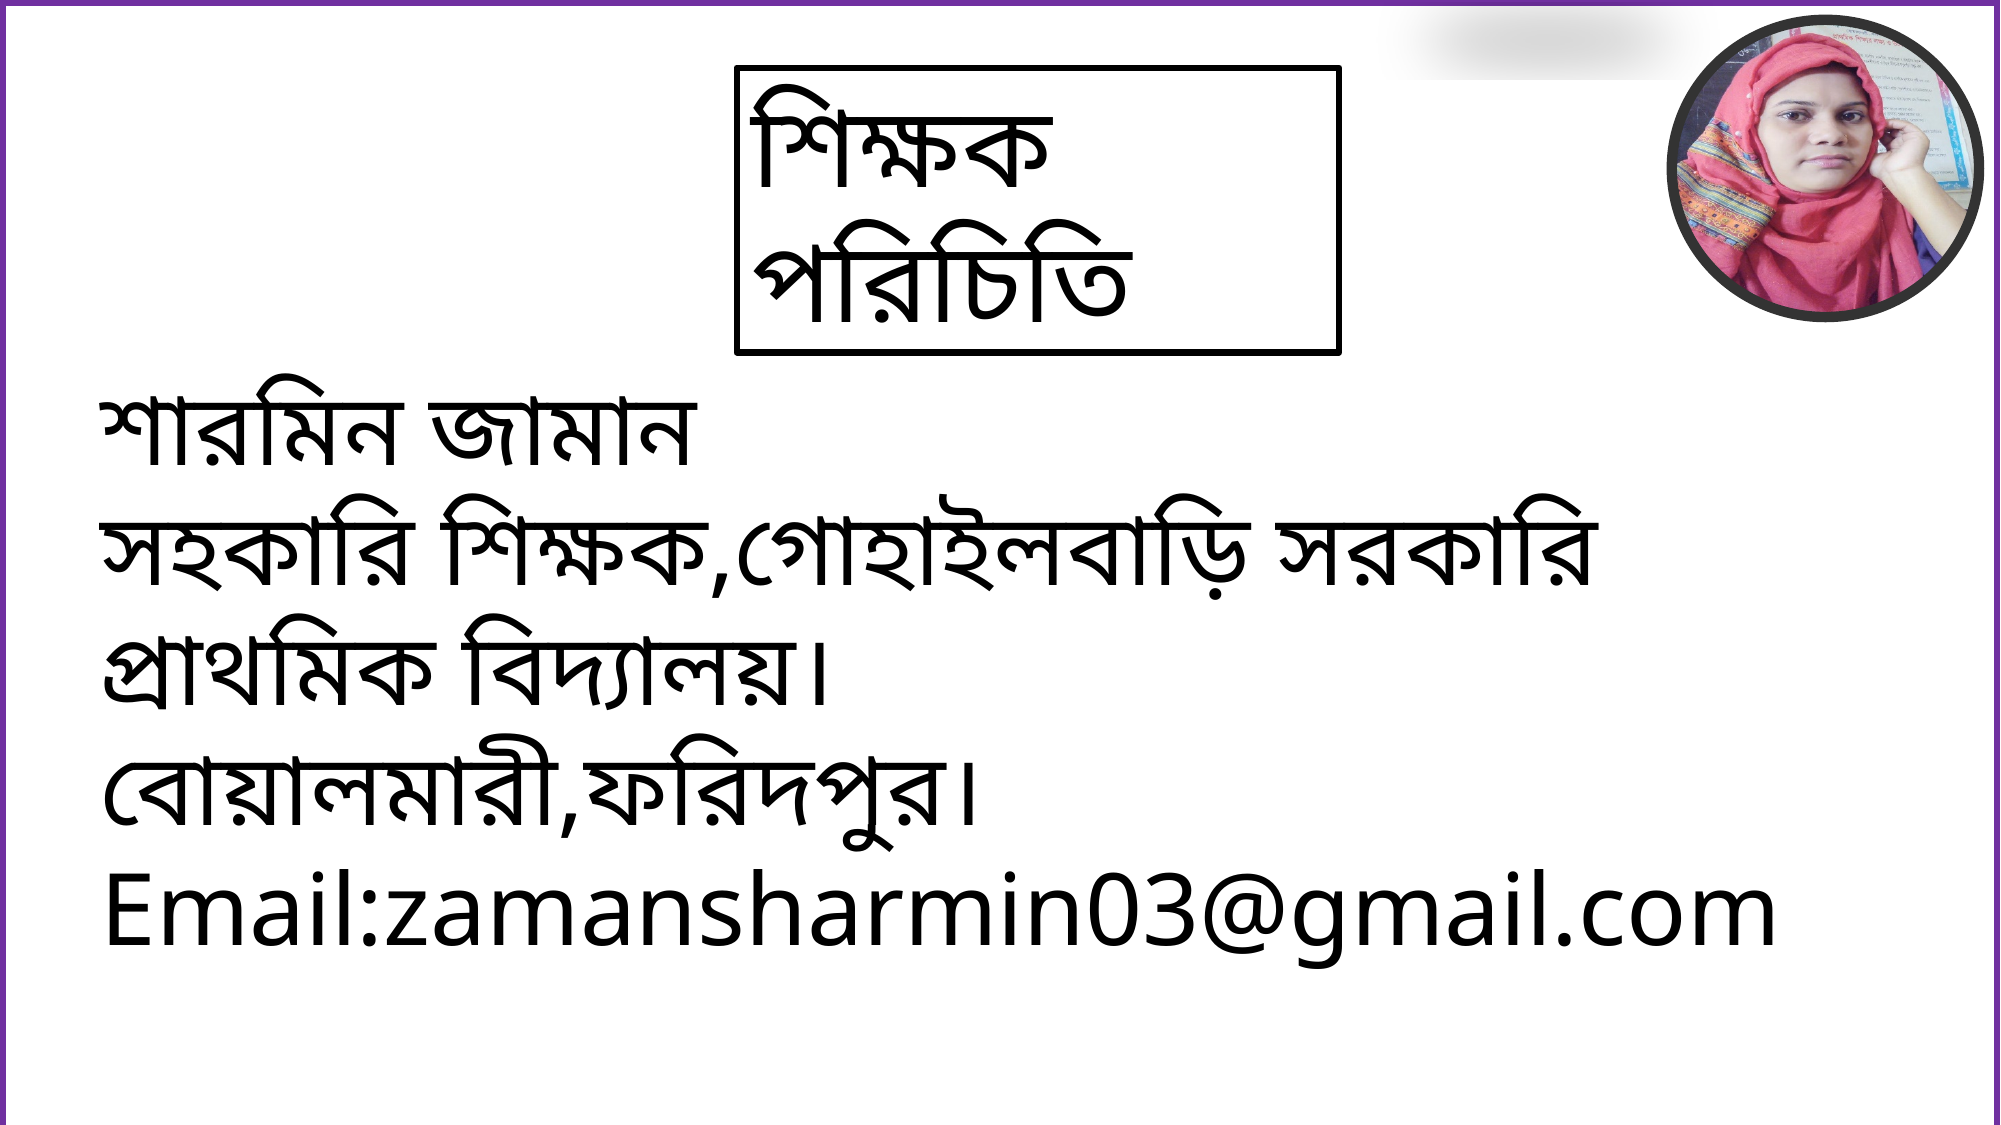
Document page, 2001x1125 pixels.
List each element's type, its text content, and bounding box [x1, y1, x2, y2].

text_box [0, 0, 2000, 1125]
picture [1671, 19, 1980, 318]
text_box শিক্ষক পরিচিতি [736, 67, 1340, 353]
text_box শারমিন জামান সহকারি শিক্ষক,গোহাইলবাড়ি সরকারি প্রাথমিক বিদ্যালয়। বোয়ালমারী,ফরিদপুর। Email:zamansharmin03@gmail.com [85, 358, 1958, 973]
